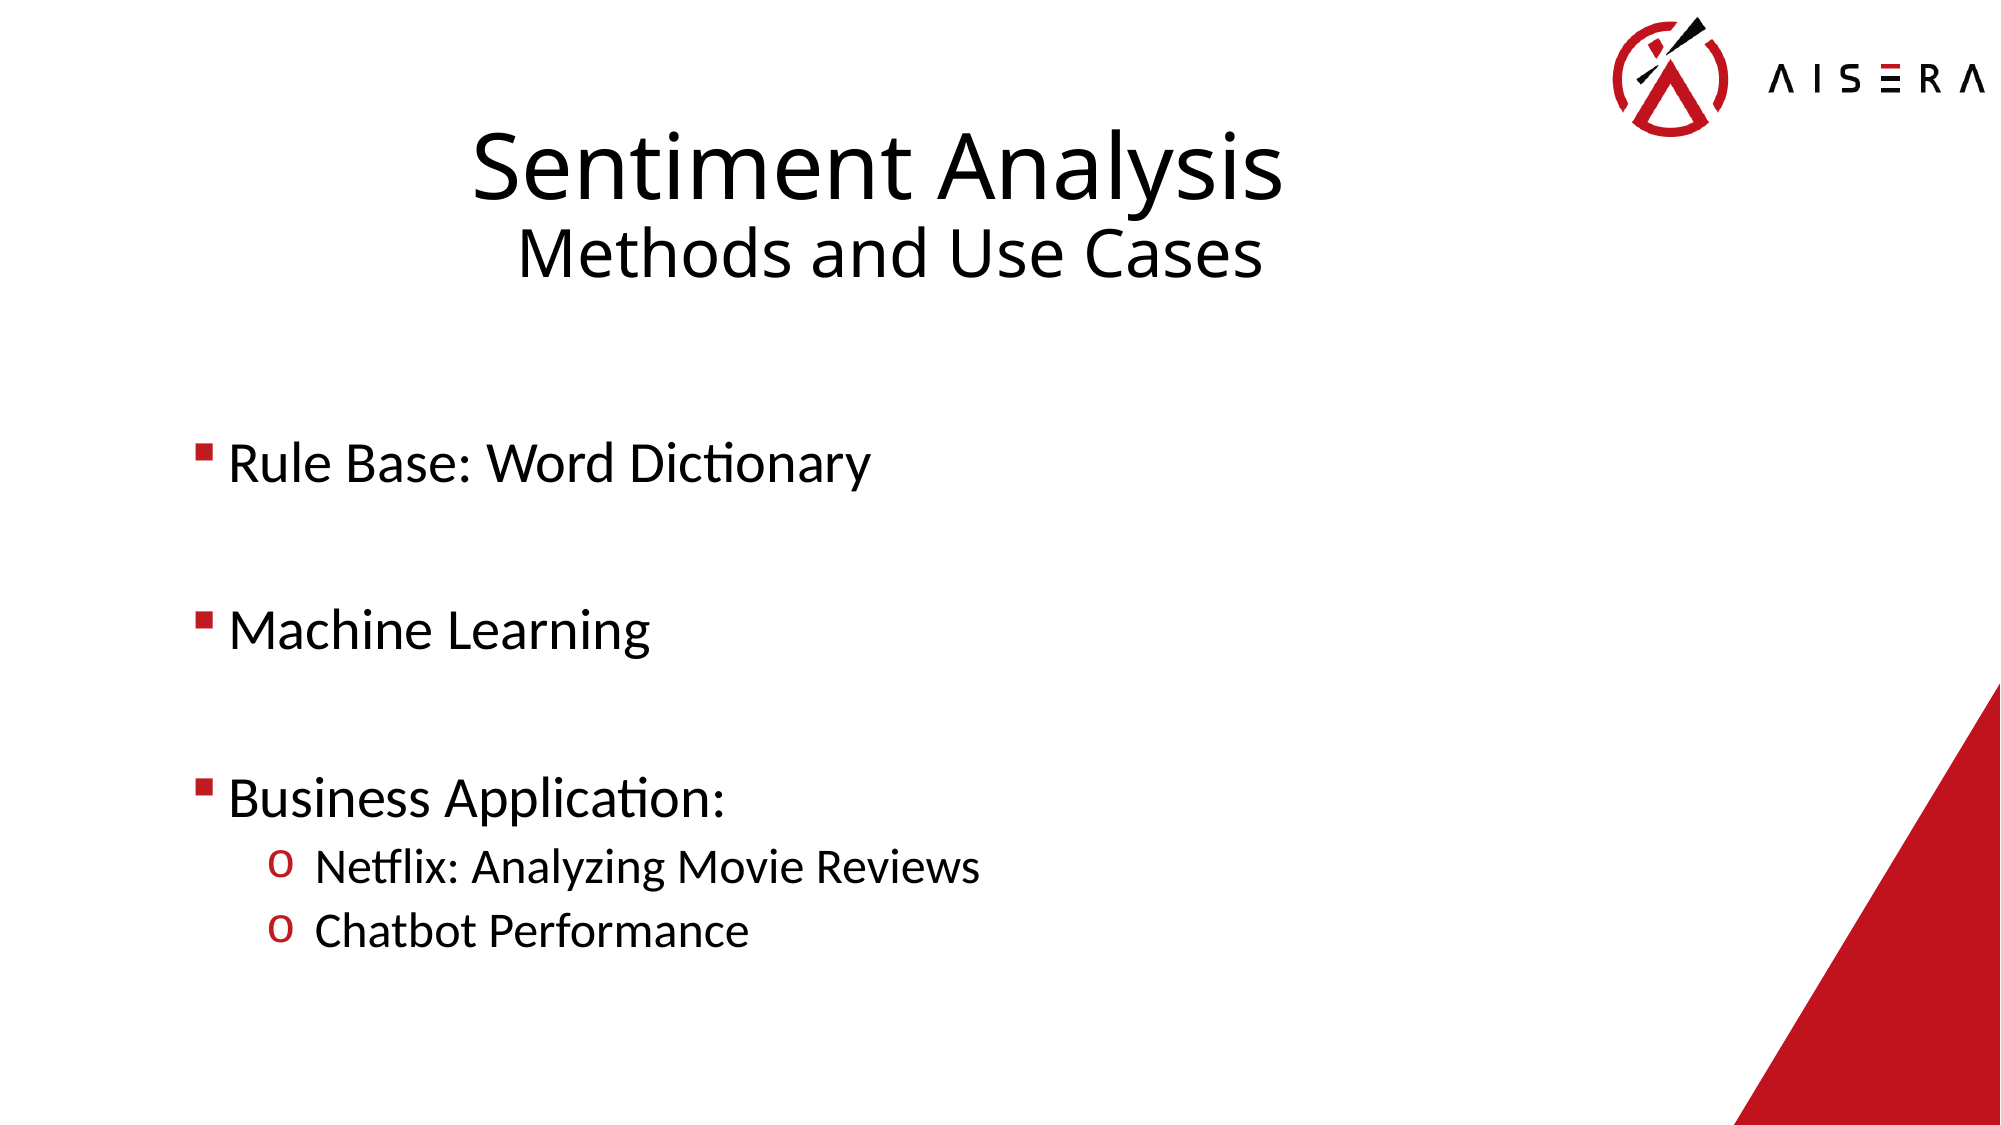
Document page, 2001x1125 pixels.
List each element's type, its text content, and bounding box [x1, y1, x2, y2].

title Sentiment Analysis Methods and Use Cases [176, 97, 1606, 315]
text_box Rule Base: Word Dictionary Machine Learning Business Application: Netflix: Analyzing Movie Reviews Chatbot Performance [176, 333, 1902, 1048]
picture [1612, 16, 1985, 137]
